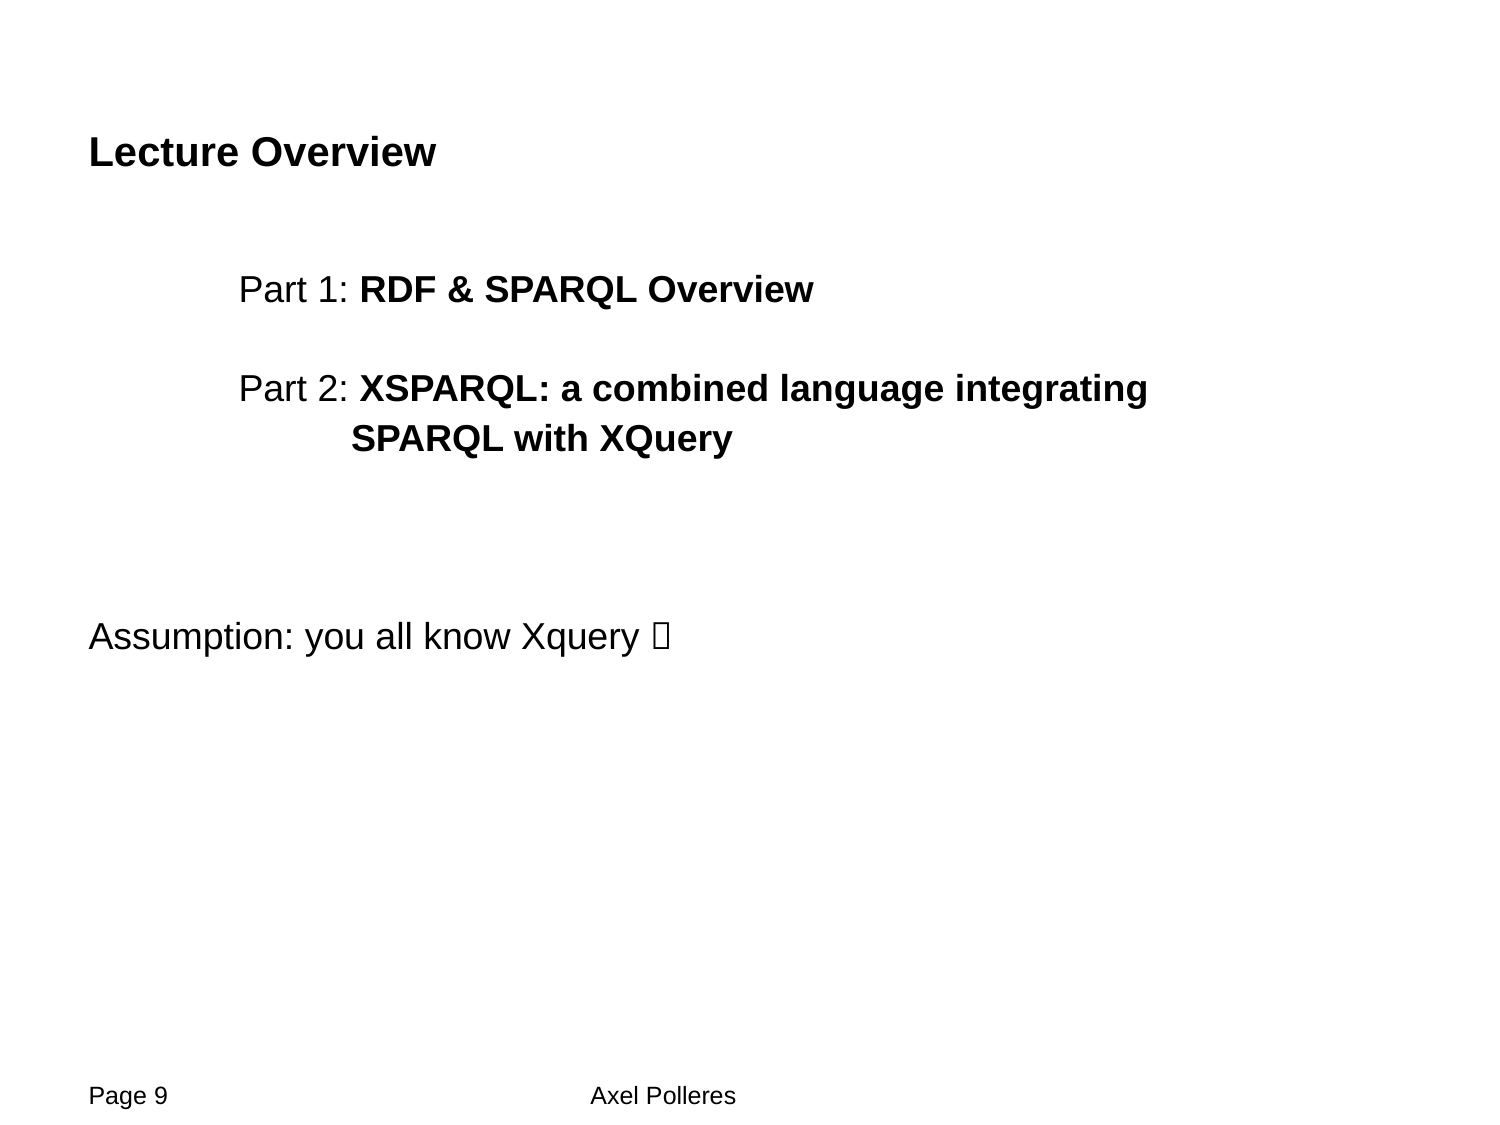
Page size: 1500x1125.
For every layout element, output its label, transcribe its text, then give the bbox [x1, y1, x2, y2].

list Part 1: RDF & SPARQL Overview Part 2: XSPARQL: a combined language integrating SPARQL with XQuery Assumption: you all know Xquery  [88, 260, 1436, 1030]
footer Axel Polleres [590, 1064, 975, 1110]
title Lecture Overview [88, 42, 1097, 176]
slide_number Page 9 [88, 1064, 233, 1110]
